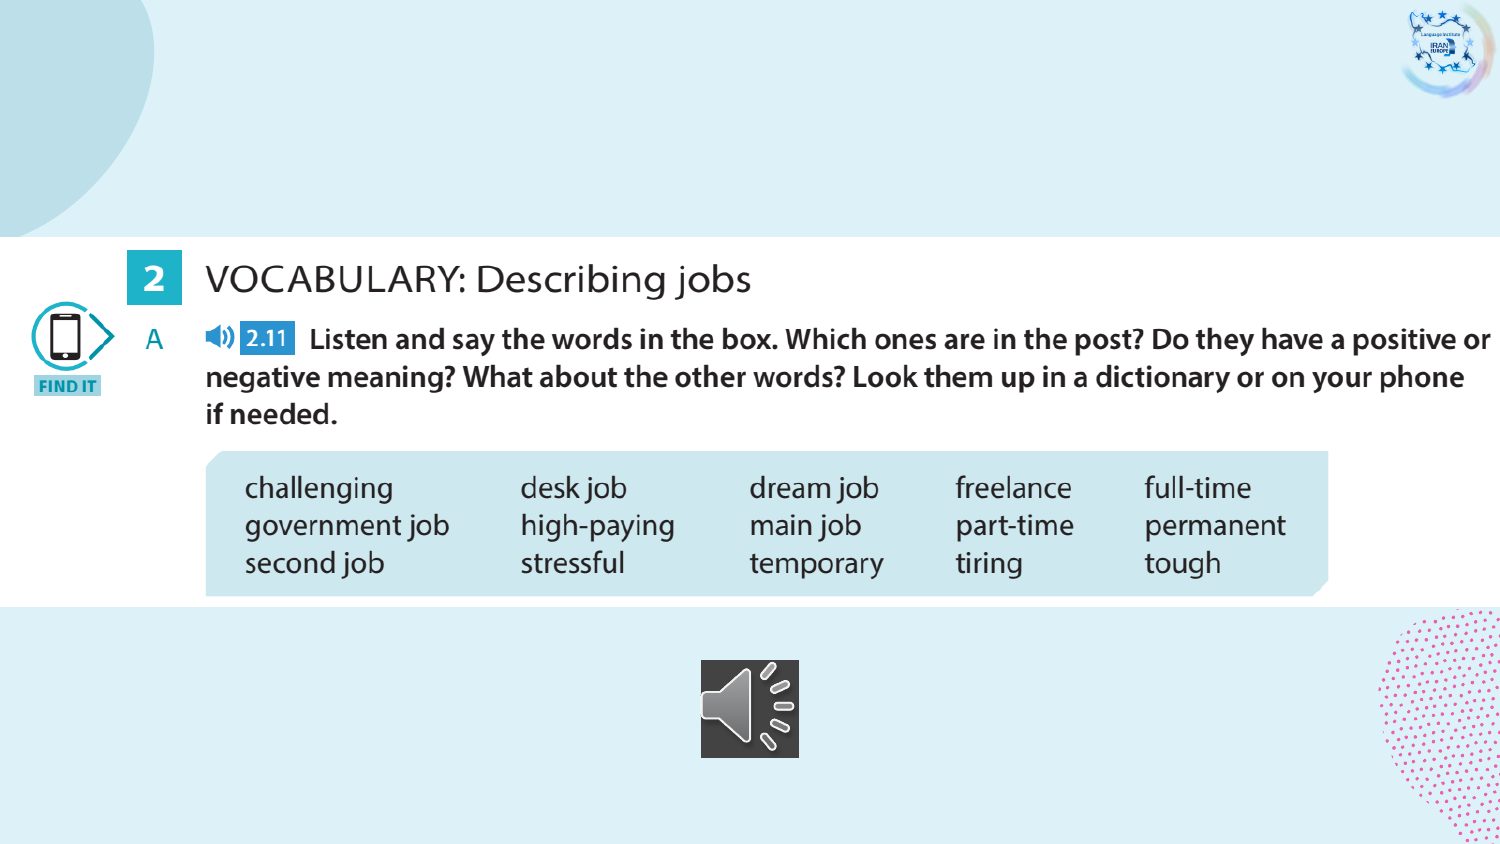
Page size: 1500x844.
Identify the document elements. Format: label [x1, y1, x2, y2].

picture [699, 658, 801, 760]
picture [0, 237, 1500, 607]
picture [1396, 0, 1500, 101]
